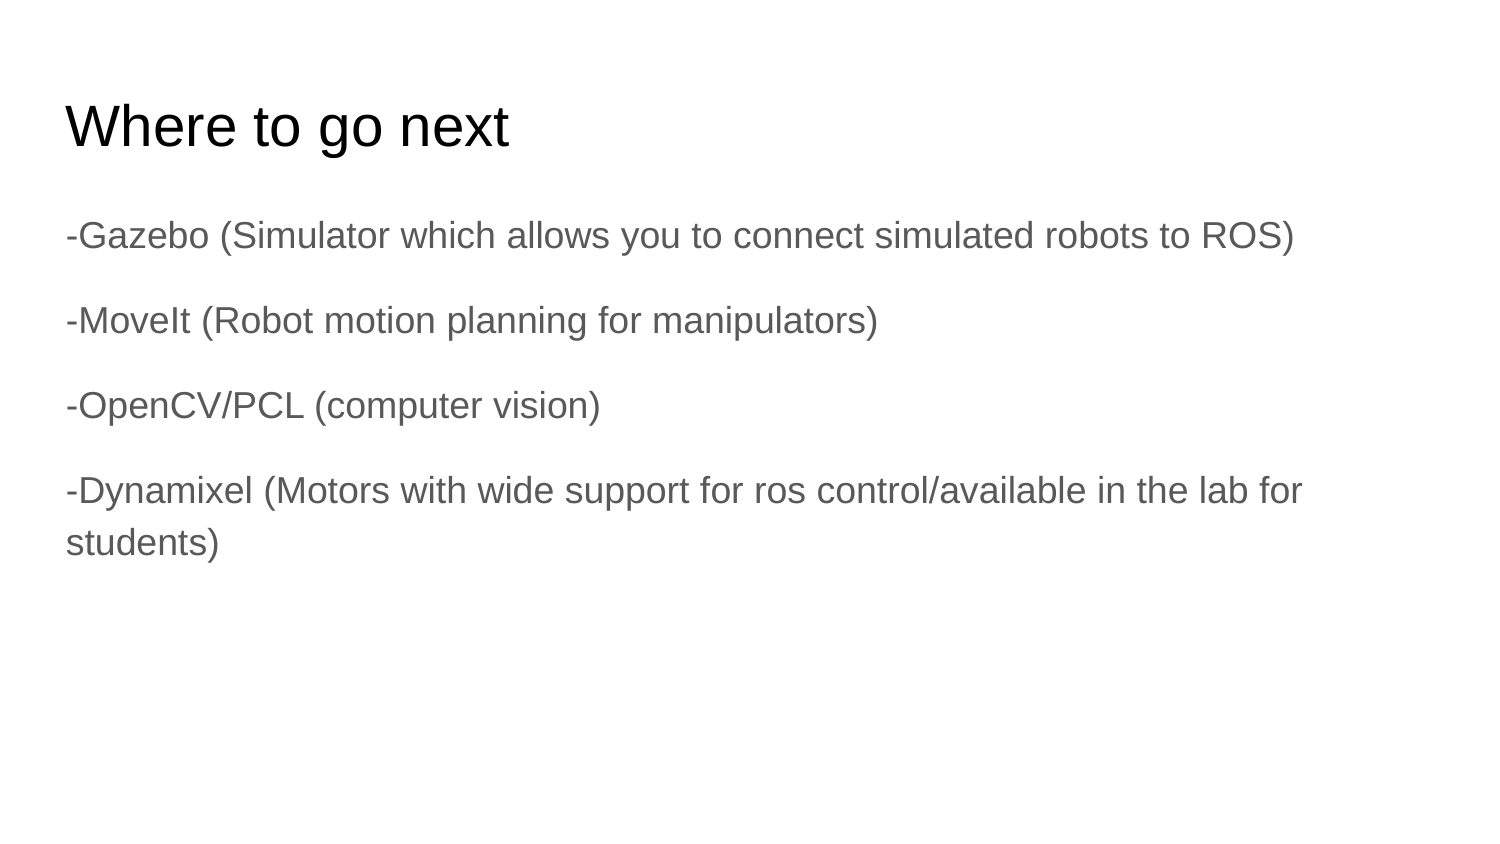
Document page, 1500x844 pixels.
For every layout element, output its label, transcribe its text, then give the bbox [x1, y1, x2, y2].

text_box Where to go next [51, 72, 1449, 167]
text_box -Gazebo (Simulator which allows you to connect simulated robots to ROS) -MoveIt (Robot motion planning for manipulators) -OpenCV/PCL (computer vision) -Dynamixel (Motors with wide support for ros control/available in the lab for students) [51, 189, 1449, 750]
